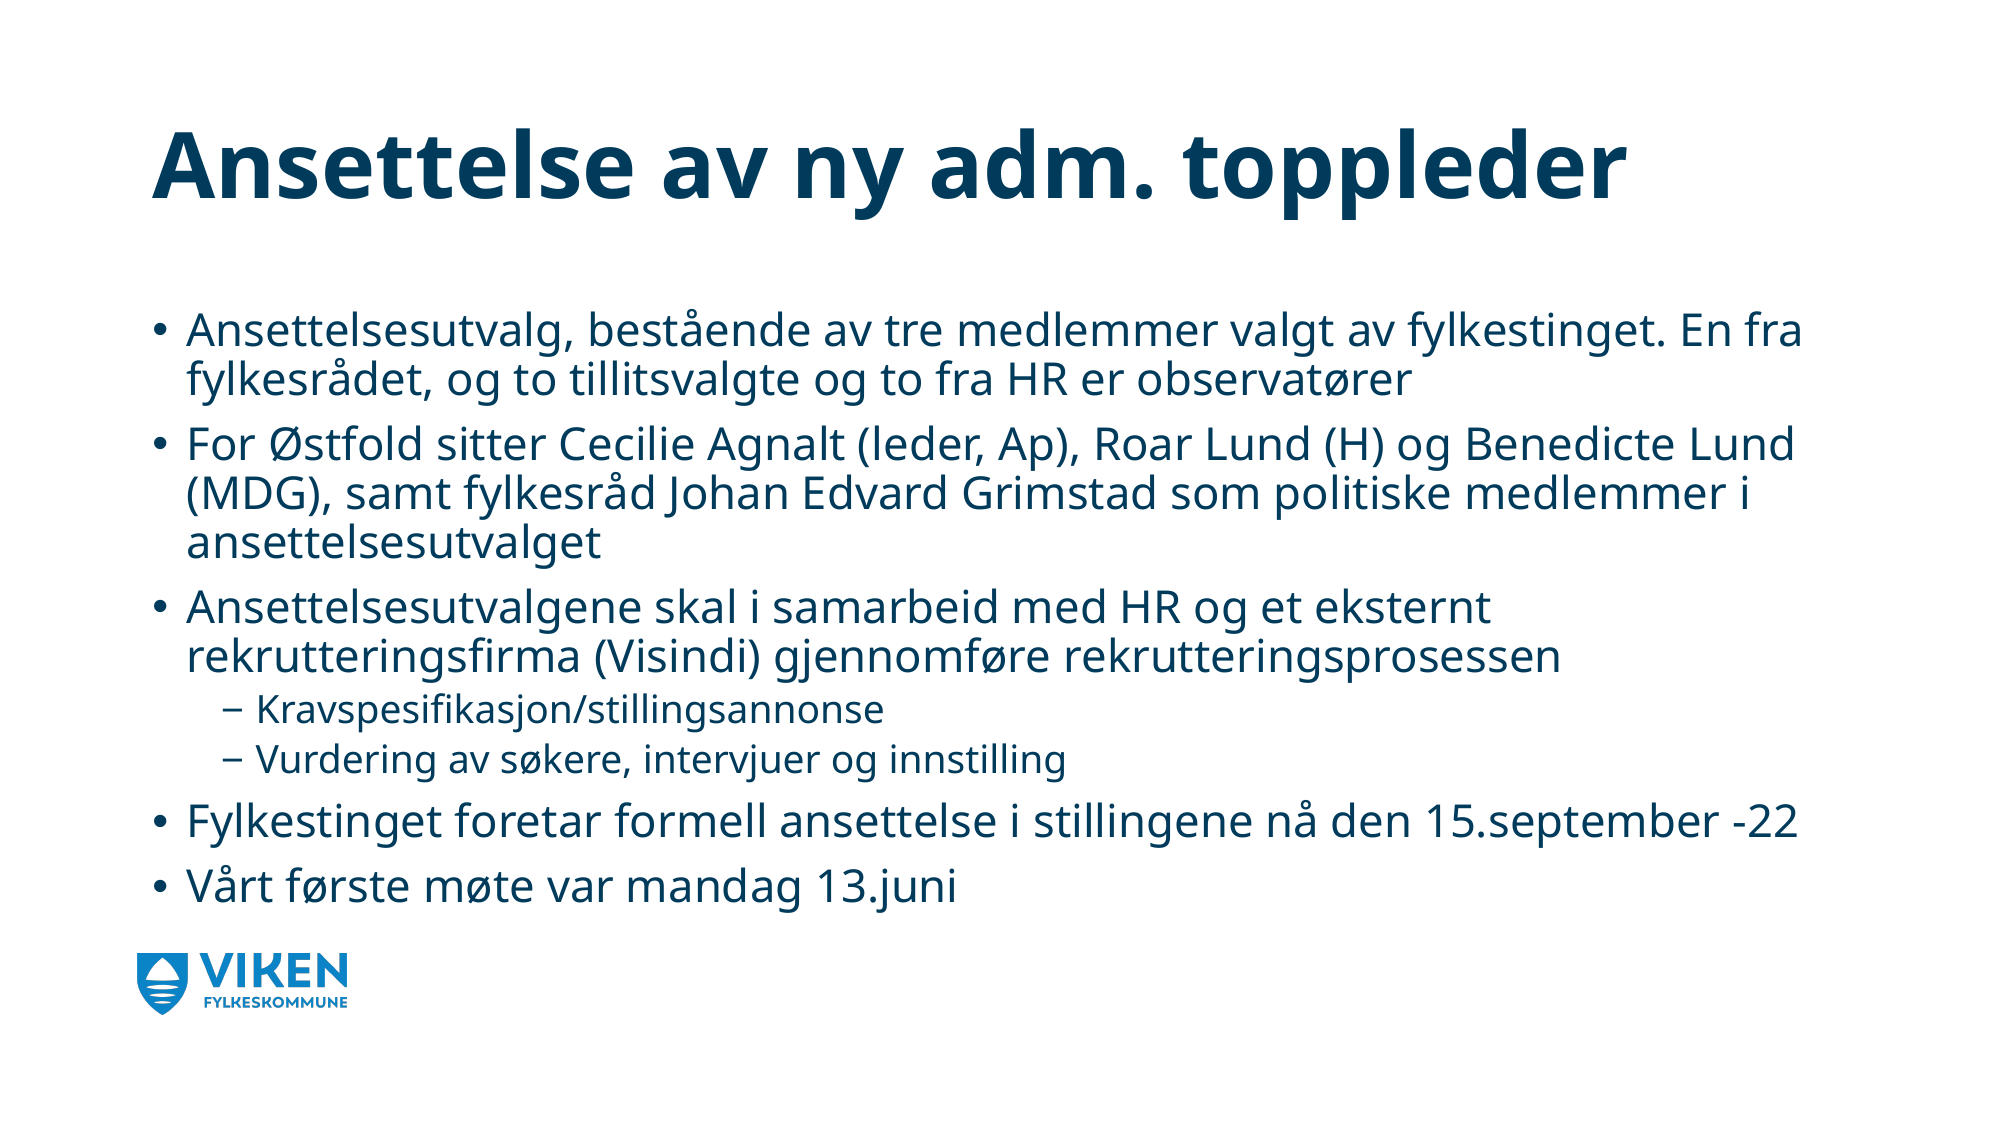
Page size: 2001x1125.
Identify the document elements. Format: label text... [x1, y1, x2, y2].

list Ansettelsesutvalg, bestående av tre medlemmer valgt av fylkestinget. En fra fylkesrådet, og to tillitsvalgte og to fra HR er observatører For Østfold sitter Cecilie Agnalt (leder, Ap), Roar Lund (H) og Benedicte Lund (MDG), samt fylkesråd Johan Edvard Grimstad som politiske medlemmer i ansettelsesutvalget Ansettelsesutvalgene skal i samarbeid med HR og et eksternt rekrutteringsfirma (Visindi) gjennomføre rekrutteringsprosessen Kravspesifikasjon/stillingsannonse Vurdering av søkere, intervjuer og innstilling Fylkestinget foretar formell ansettelse i stillingene nå den 15.september -22 Vårt første møte var mandag 13.juni [137, 299, 1903, 927]
title Ansettelse av ny adm. toppleder [137, 59, 1863, 278]
picture [137, 953, 347, 1015]
